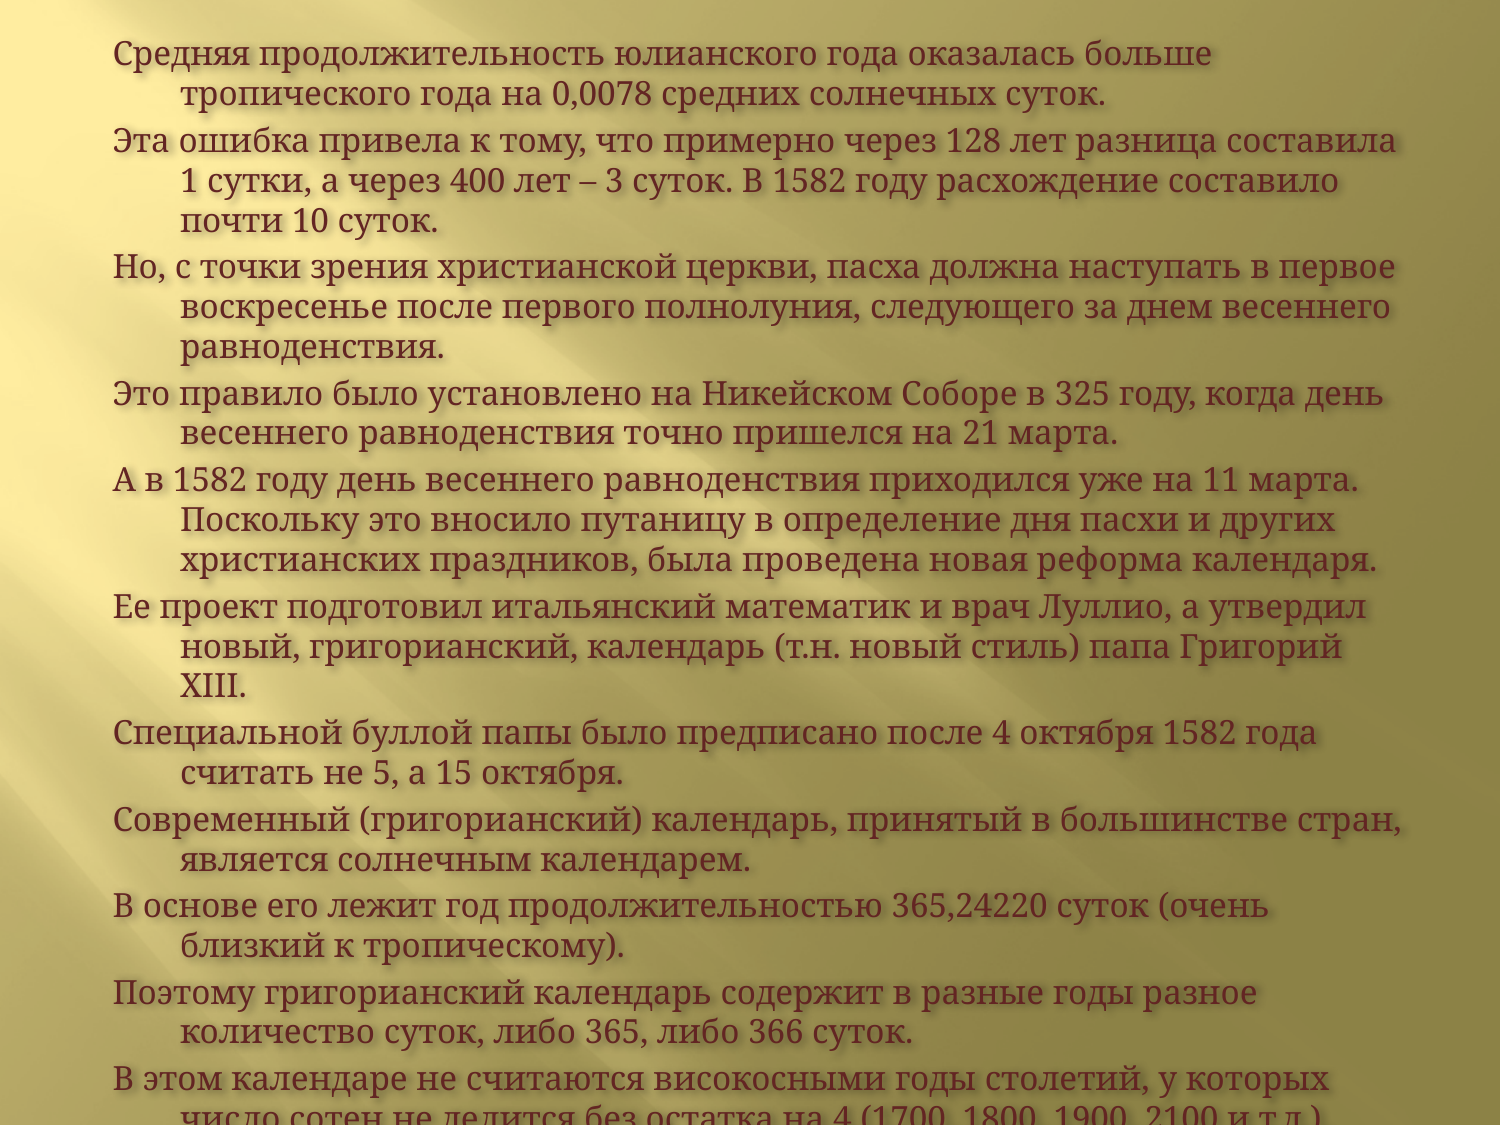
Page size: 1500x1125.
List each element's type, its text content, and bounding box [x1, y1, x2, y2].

list Средняя продолжительность юлианского года оказалась больше тропического года на 0,0078 средних солнечных суток. Эта ошибка привела к тому, что примерно через 128 лет разница составила 1 сутки, а через 400 лет – 3 суток. В 1582 году расхождение составило почти 10 суток. Но, с точки зрения христианской церкви, пасха должна наступать в первое воскресенье после первого полнолуния, следующего за днем весеннего равноденствия. Это правило было установлено на Никейском Соборе в 325 году, когда день весеннего равноденствия точно пришелся на 21 марта. А в 1582 году день весеннего равноденствия приходился уже на 11 марта. Поскольку это вносило путаницу в определение дня пасхи и других христианских праздников, была проведена новая реформа календаря. Ее проект подготовил итальянский математик и врач Луллио, а утвердил новый, григорианский, календарь (т.н. новый стиль) папа Григорий XIII. Специальной буллой папы было предписано после 4 октября 1582 года считать не 5, а 15 октября. Современный (григорианский) календарь, принятый в большинстве стран, является солнечным календарем. В основе его лежит год продолжительностью 365,24220 суток (очень близкий к тропическому). Поэтому григорианский календарь содержит в разные годы разное количество суток, либо 365, либо 366 суток. В этом календаре не считаются високосными годы столетий, у которых число сотен не делится без остатка на 4 (1700, 1800, 1900, 2100 и т.д.). Подобная система даст ошибку в одни сутки за 3300 лет. [74, 24, 1426, 1076]
